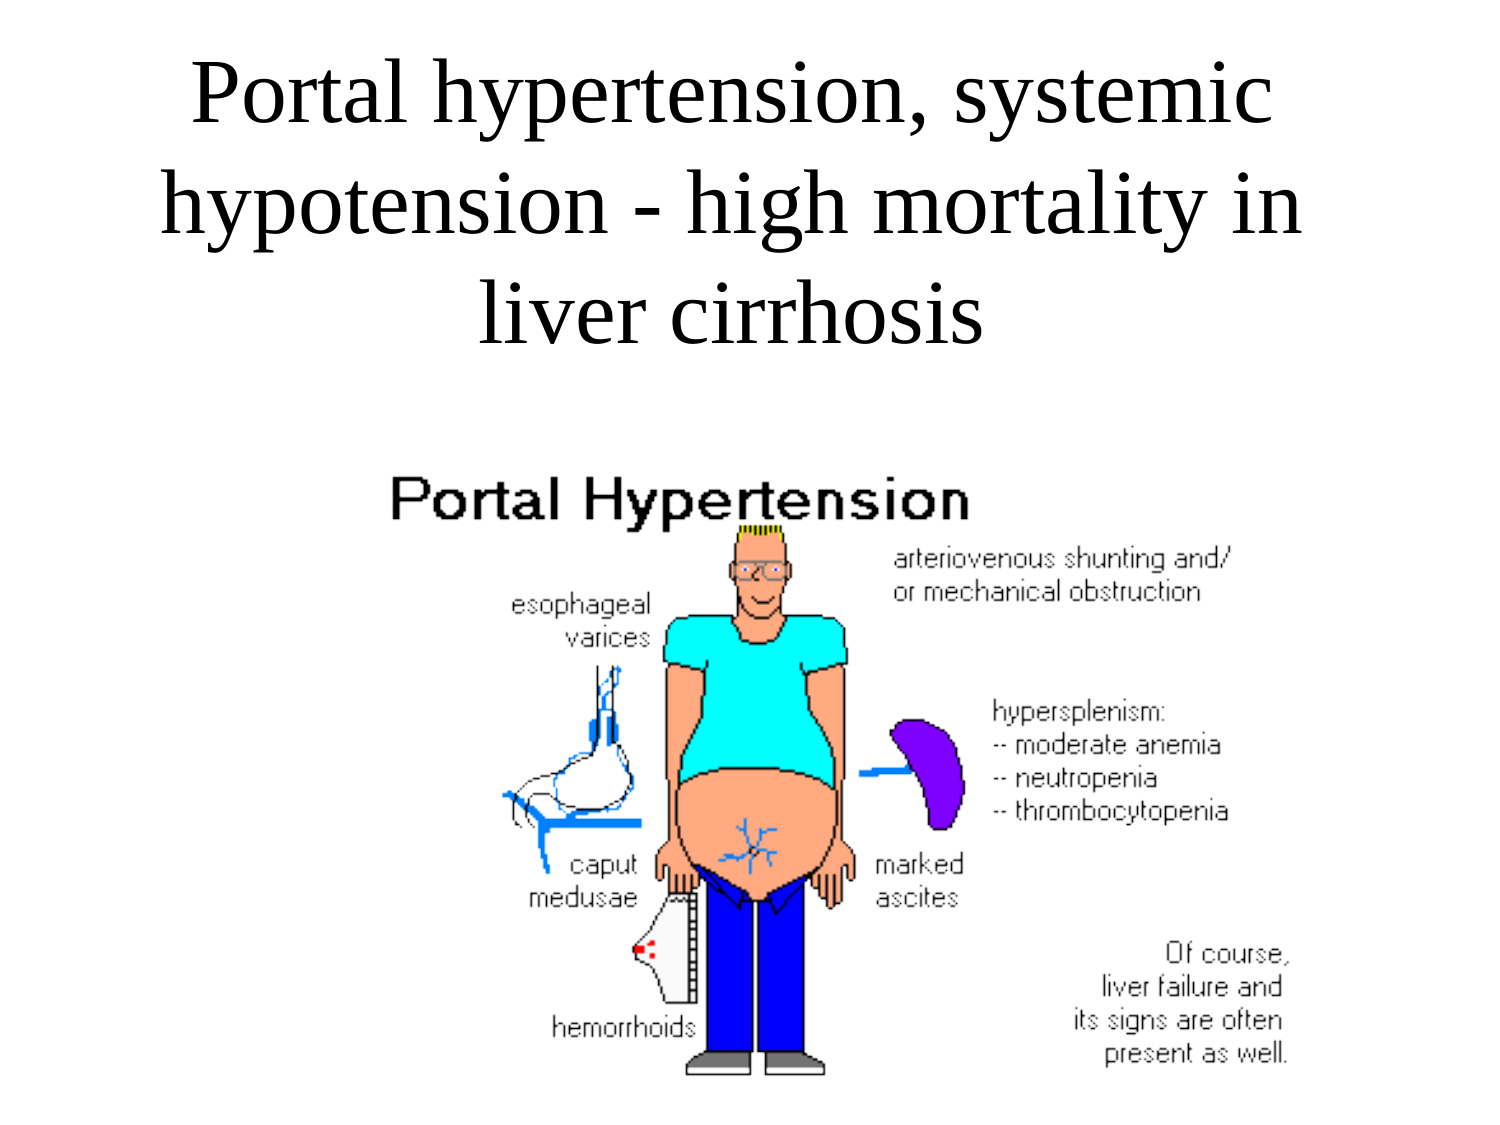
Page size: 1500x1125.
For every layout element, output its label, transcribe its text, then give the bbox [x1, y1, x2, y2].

picture [383, 467, 1301, 1079]
title Portal hypertension, systemic hypotension - high mortality in liver cirrhosis [53, 19, 1412, 374]
